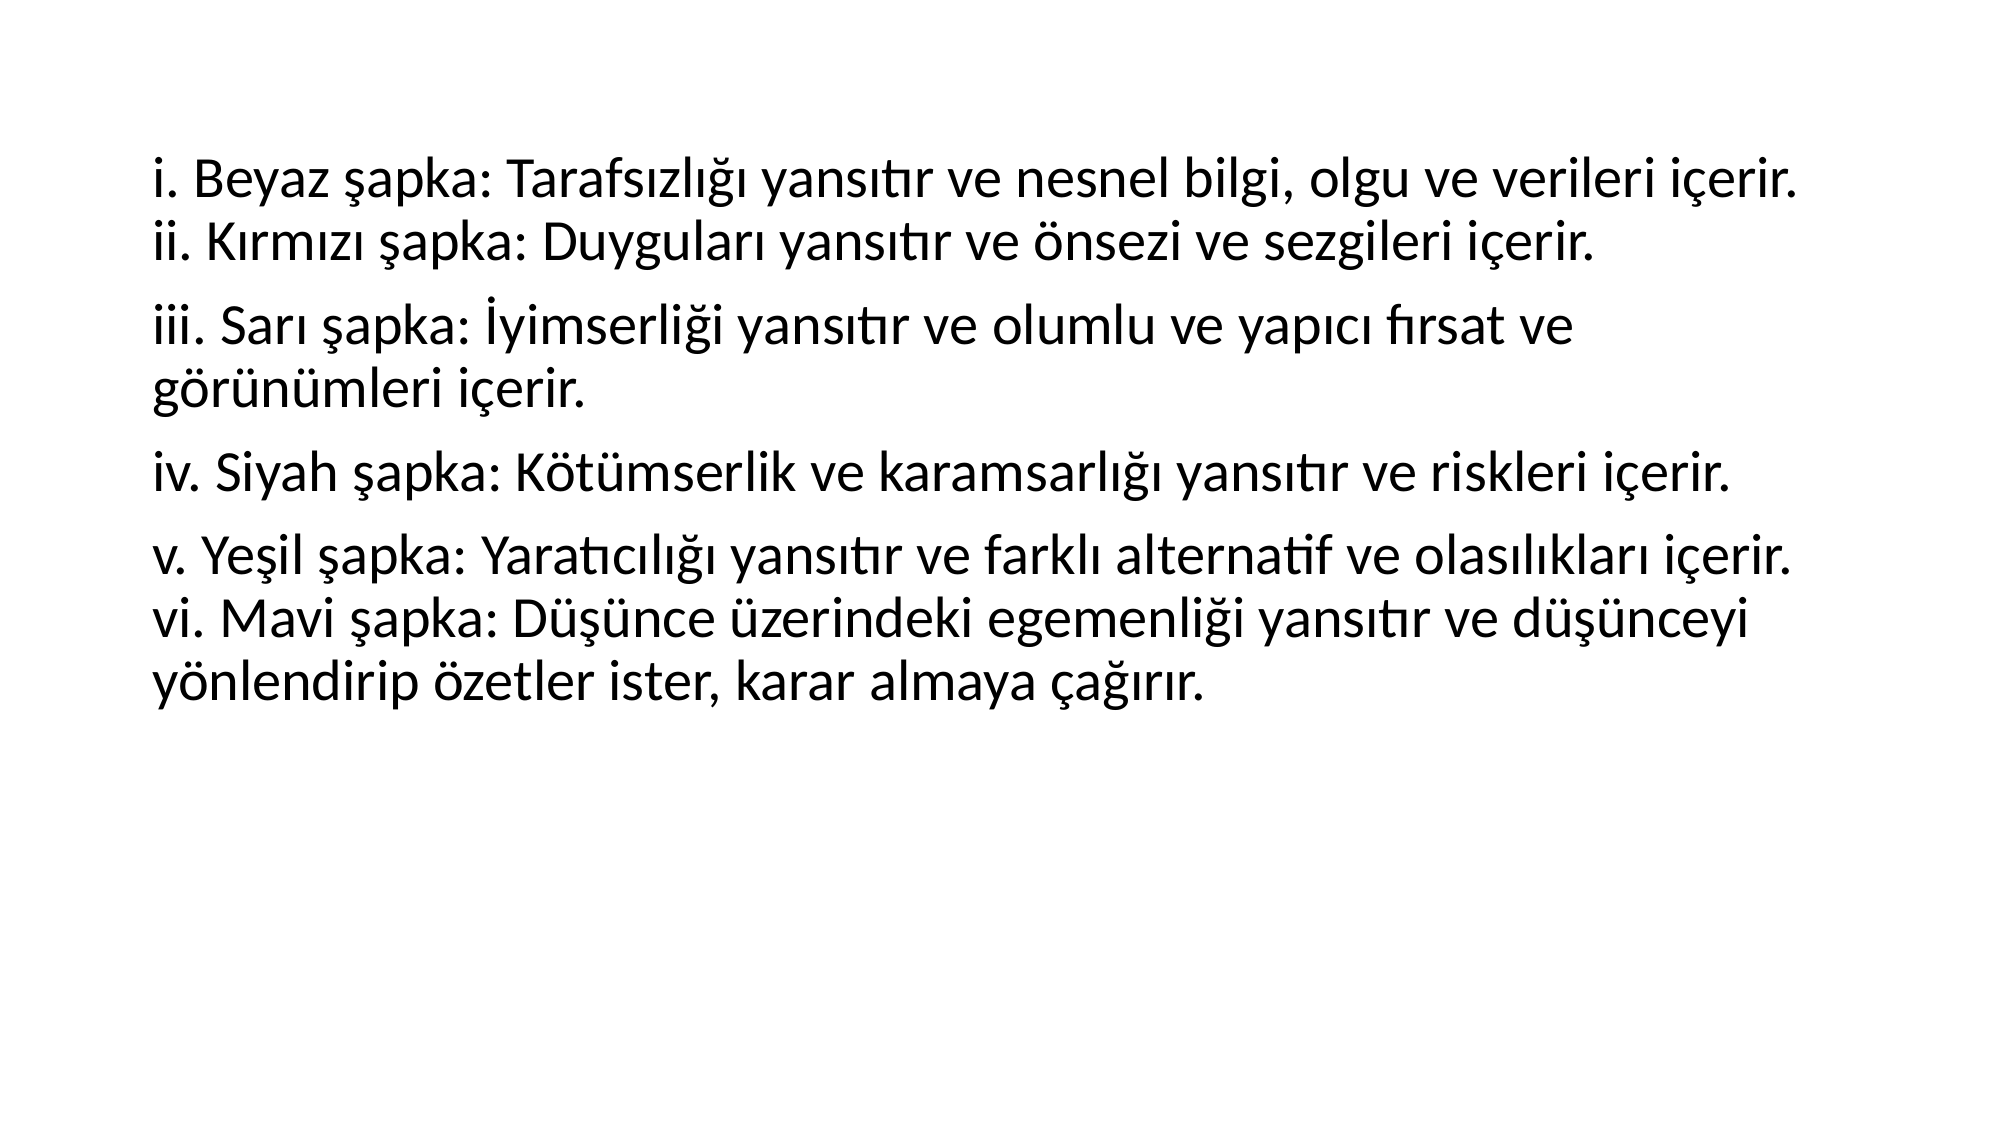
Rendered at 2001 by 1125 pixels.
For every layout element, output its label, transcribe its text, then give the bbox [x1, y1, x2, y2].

list i. Beyaz şapka: Tarafsızlığı yansıtır ve nesnel bilgi, olgu ve verileri içerir. ii. Kırmızı şapka: Duyguları yansıtır ve önsezi ve sezgileri içerir. iii. Sarı şapka: İyimserliği yansıtır ve olumlu ve yapıcı fırsat ve görünümleri içerir. iv. Siyah şapka: Kötümserlik ve karamsarlığı yansıtır ve riskleri içerir. v. Yeşil şapka: Yaratıcılığı yansıtır ve farklı alternatif ve olasılıkları içerir. vi. Mavi şapka: Düşünce üzerindeki egemenliği yansıtır ve düşünceyi yönlendirip özetler ister, karar almaya çağırır. [137, 139, 1863, 1014]
